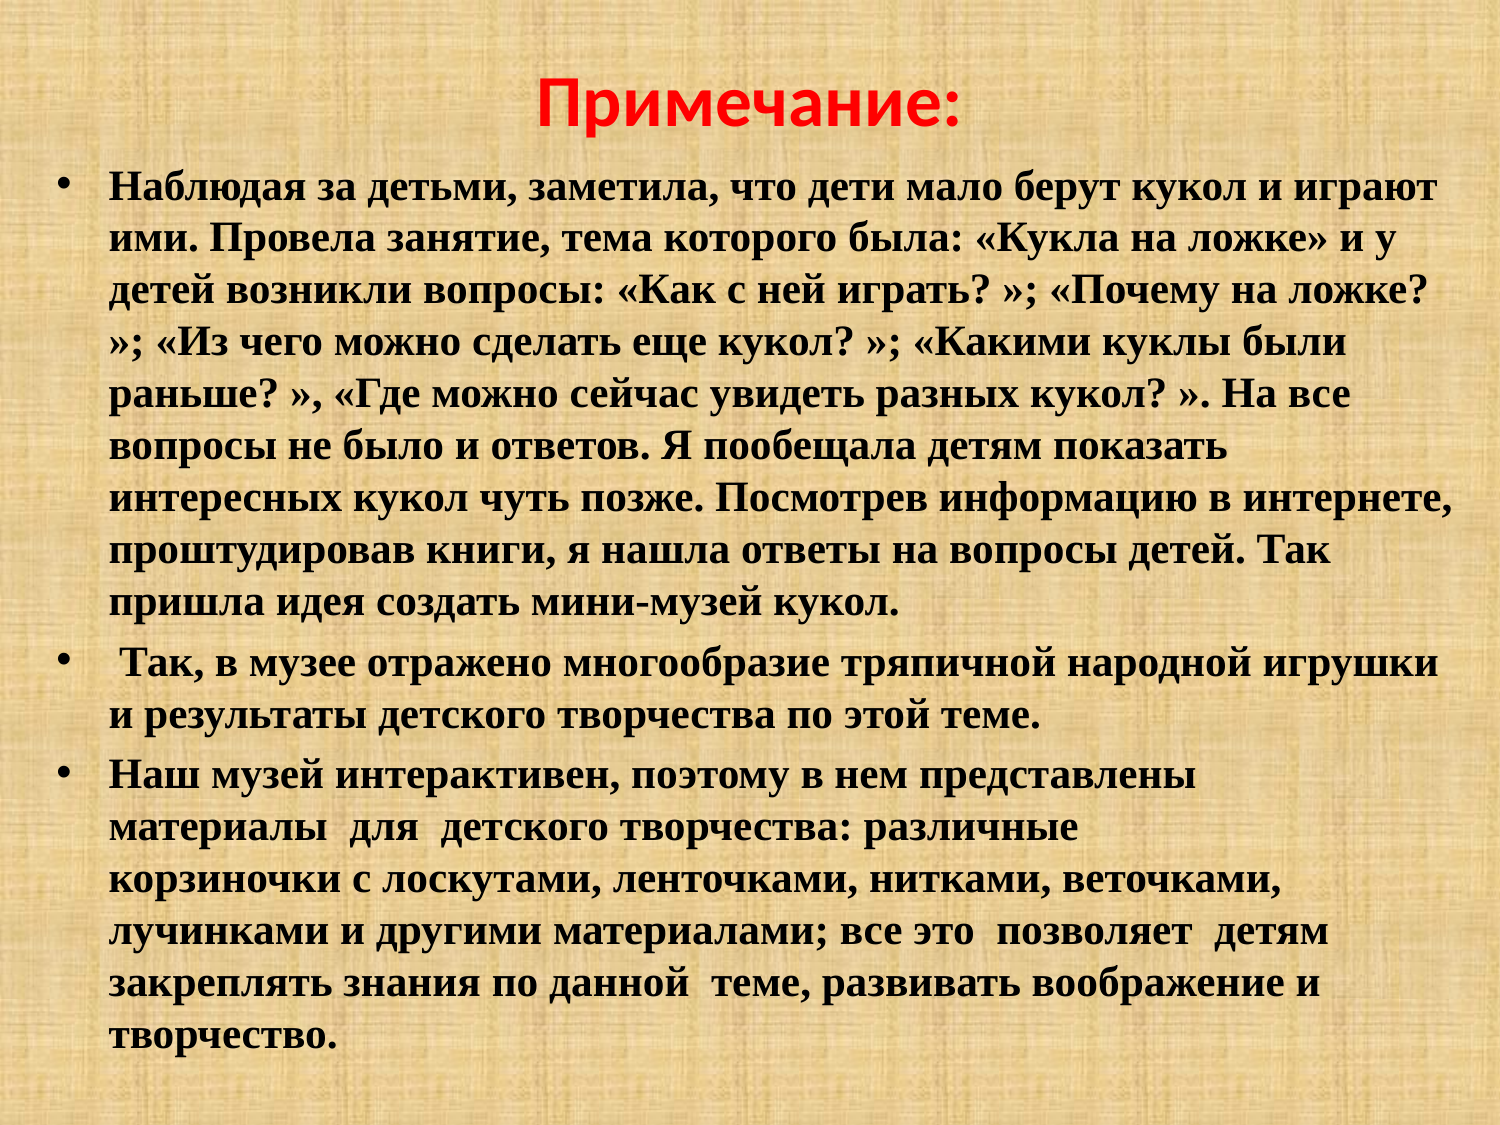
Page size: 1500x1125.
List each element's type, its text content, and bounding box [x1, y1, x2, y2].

title Примечание: [75, 45, 1425, 149]
picture [0, 0, 1500, 1125]
list Наблюдая за детьми, заметила, что дети мало берут кукол и играют ими. Провела занятие, тема которого была: «Кукла на ложке» и у детей возникли вопросы: «Как с ней играть? »; «Почему на ложке? »; «Из чего можно сделать еще кукол? »; «Какими куклы были раньше? », «Где можно сейчас увидеть разных кукол? ». На все вопросы не было и ответов. Я пообещала детям показать интересных кукол чуть позже. Посмотрев информацию в интернете, проштудировав книги, я нашла ответы на вопросы детей. Так пришла идея создать мини-музей кукол. Так, в музее отражено многообразие тряпичной народной игрушки и результаты детского творчества по этой теме. Наш музей интерактивен, поэтому в нем представлены материалы для детского творчества: различные корзиночки с лоскутами, ленточками, нитками, веточками, лучинками и другими материалами; все это позволяет детям закреплять знания по данной теме, развивать воображение и творчество. [41, 149, 1471, 1083]
